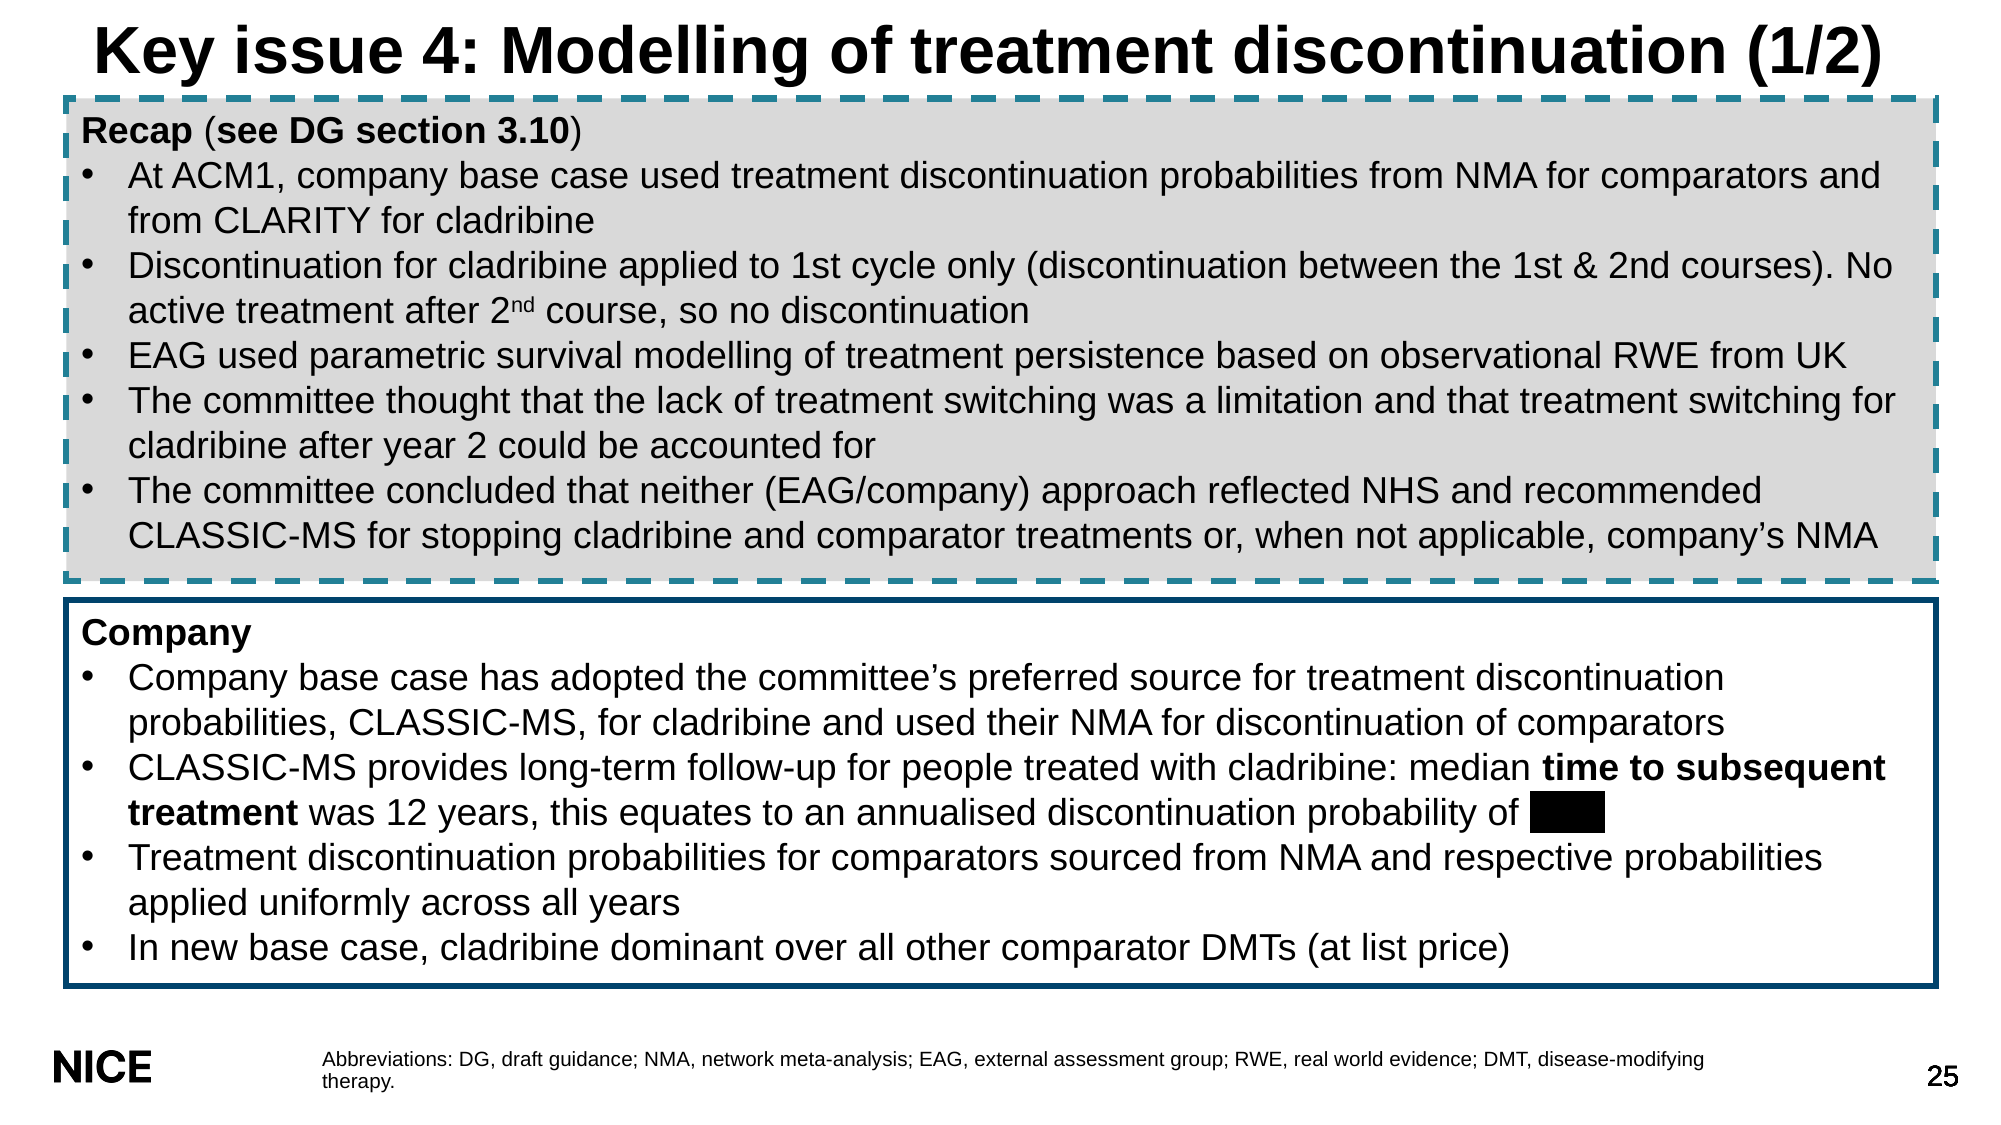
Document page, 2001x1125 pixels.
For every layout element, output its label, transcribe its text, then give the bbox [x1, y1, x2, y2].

text_box Company Company base case has adopted the committee’s preferred source for treatment discontinuation probabilities, CLASSIC-MS, for cladribine and used their NMA for discontinuation of comparators CLASSIC-MS provides long-term follow-up for people treated with cladribine: median time to subsequent treatment was 12 years, this equates to an annualised discontinuation probability of XXX Treatment discontinuation probabilities for comparators sourced from NMA and respective probabilities applied uniformly across all years In new base case, cladribine dominant over all other comparator DMTs (at list price) [65, 599, 1937, 987]
text_box Recap (see DG section 3.10) At ACM1, company base case used treatment discontinuation probabilities from NMA for comparators and from CLARITY for cladribine Discontinuation for cladribine applied to 1st cycle only (discontinuation between the 1st & 2nd courses). No active treatment after 2nd course, so no discontinuation EAG used parametric survival modelling of treatment persistence based on observational RWE from UK The committee thought that the lack of treatment switching was a limitation and that treatment switching for cladribine after year 2 could be accounted for The committee concluded that neither (EAG/company) approach reflected NHS and recommended CLASSIC-MS for stopping cladribine and comparator treatments or, when not applicable, company’s NMA [65, 97, 1937, 582]
text_box Key issue 4: Modelling of treatment discontinuation (1/2) [78, 8, 1924, 98]
list Abbreviations: DG, draft guidance; NMA, network meta-analysis; EAG, external assessment group; RWE, real world evidence; DMT, disease-modifying therapy. [307, 1040, 1798, 1101]
picture [54, 1050, 151, 1083]
